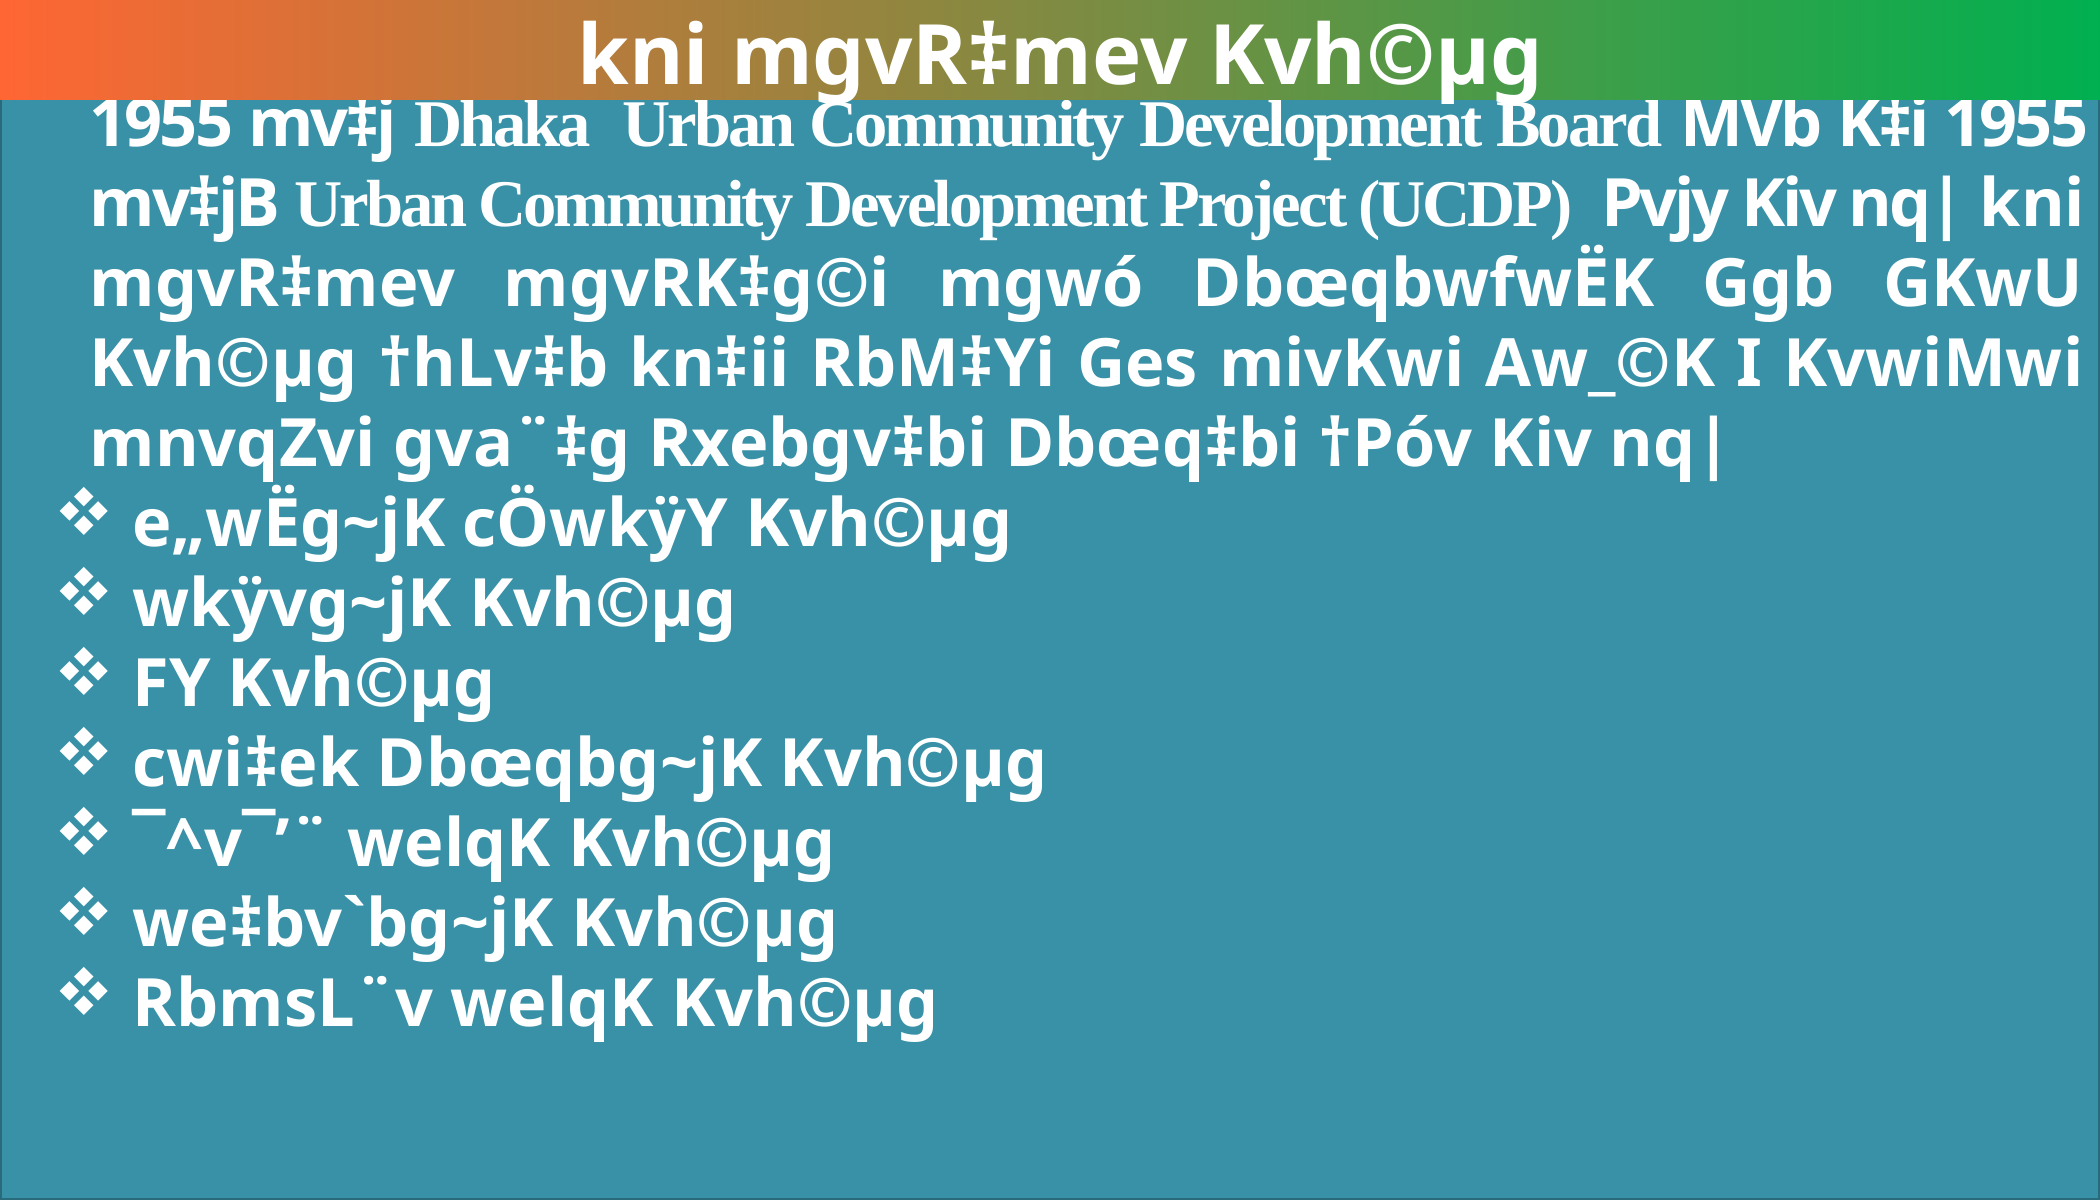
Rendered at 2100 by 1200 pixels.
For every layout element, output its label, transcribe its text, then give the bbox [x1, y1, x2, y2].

text_box 1955 mv‡j Dhaka Urban Community Development Board MVb K‡i 1955 mv‡jB Urban Community Development Project (UCDP) Pvjy Kiv nq| kni mgvR‡mev mgvRK‡g©i mgwó DbœqbwfwËK Ggb GKwU Kvh©µg †hLv‡b kn‡ii RbM‡Yi Ges mivKwi Aw_©K I KvwiMwi mnvqZvi gva¨‡g Rxebgv‡bi Dbœq‡bi †Póv Kiv nq| e„wËg~jK cÖwkÿY Kvh©µg wkÿvg~jK Kvh©µg FY Kvh©µg cwi‡ek Dbœqbg~jK Kvh©µg ¯^v¯’¨ welqK Kvh©µg we‡bv`bg~jK Kvh©µg RbmsL¨v welqK Kvh©µg [0, 100, 2100, 1200]
text_box kni mgvR‡mev Kvh©µg [0, 0, 2100, 100]
